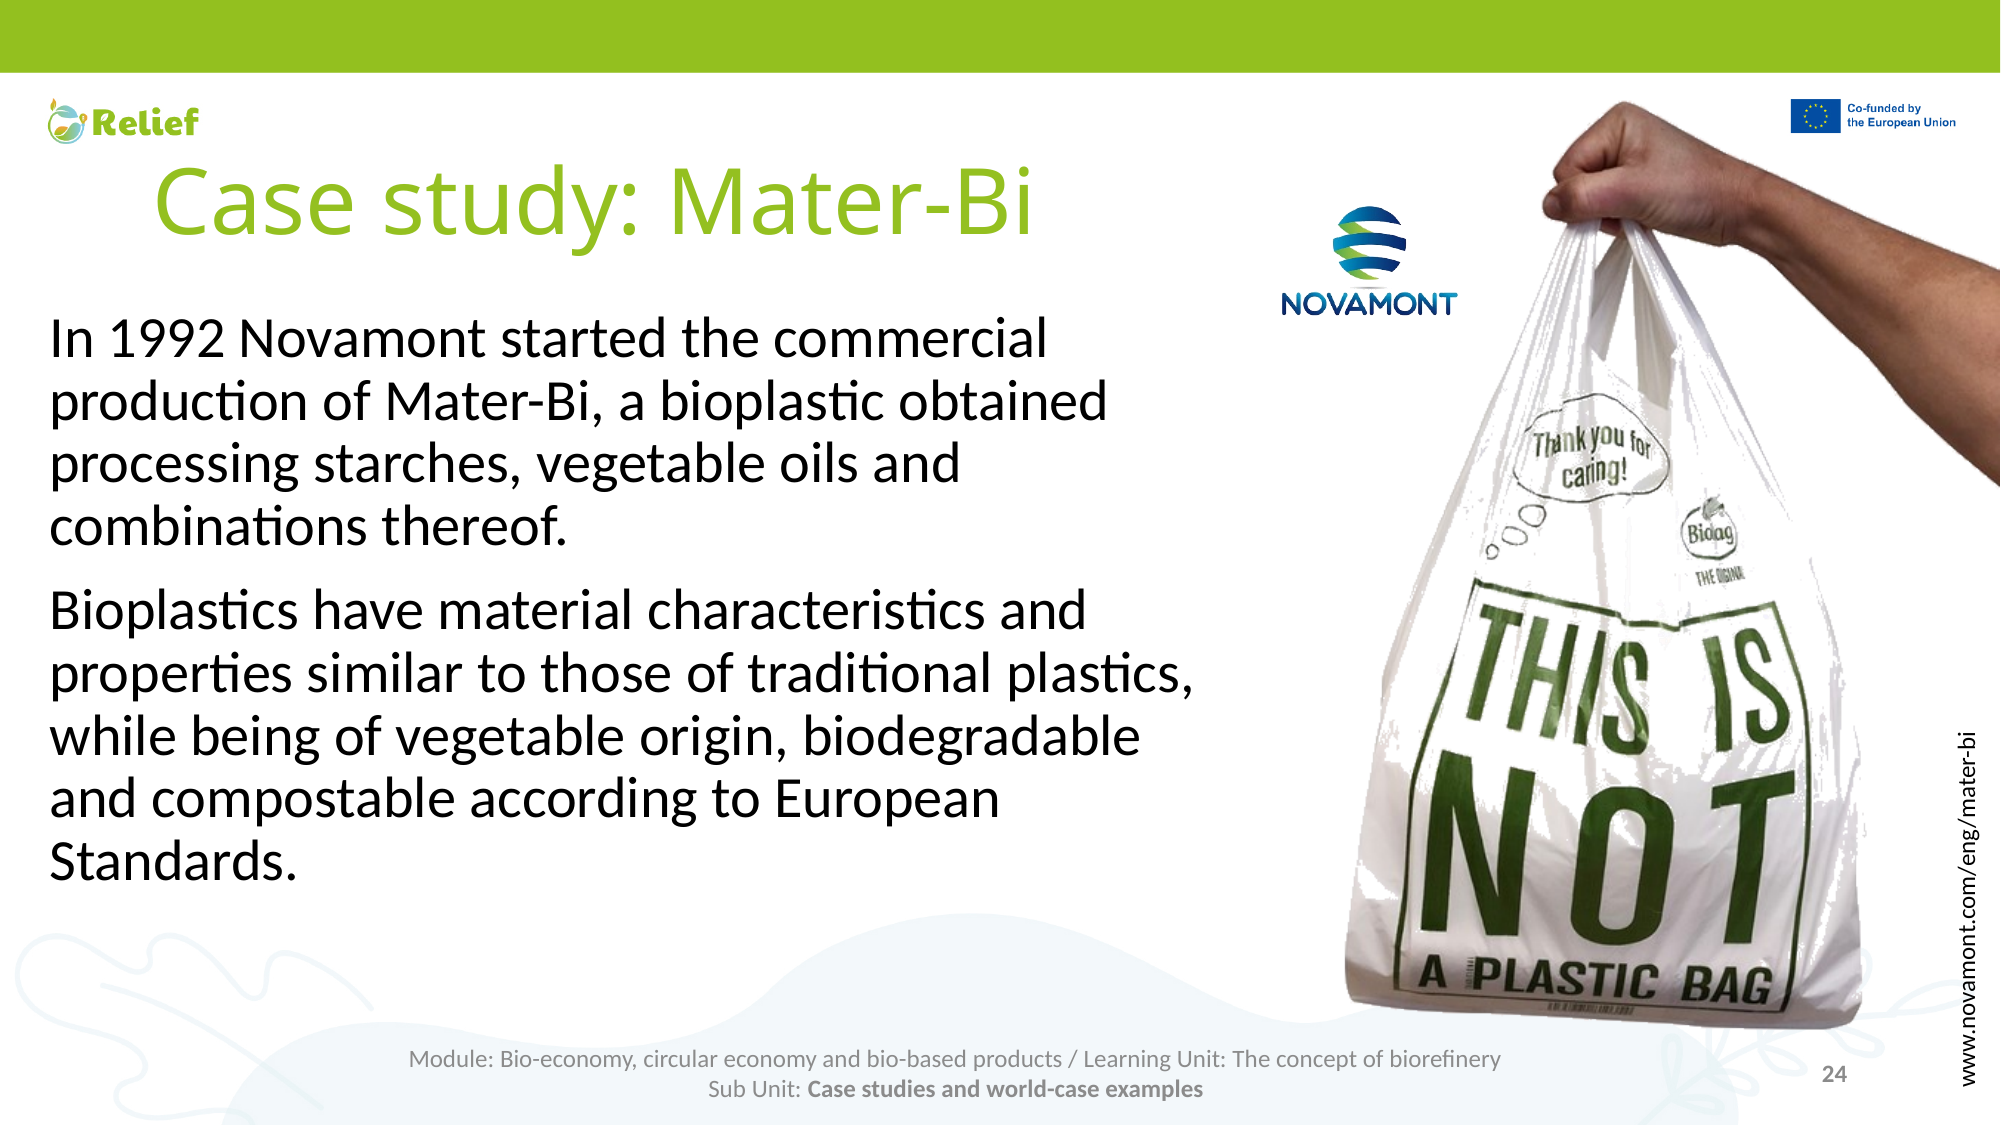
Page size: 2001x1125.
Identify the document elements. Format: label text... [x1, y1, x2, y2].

list In 1992 Novamont started the commercial production of Mater-Bi, a bioplastic obtained processing starches, vegetable oils and combinations thereof. Bioplastics have material characteristics and properties similar to those of traditional plastics, while being of vegetable origin, biodegradable and compostable according to European Standards. [34, 299, 1260, 1043]
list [1271, 83, 2000, 1064]
picture [0, 0, 2001, 1125]
text_box www.novamont.com/eng/mater-bi [1942, 1064, 1988, 1103]
footer Module: Bio-economy, circular economy and bio-based products / Learning Unit: The concept of biorefinery Sub Unit: Case studies and world-case examples [137, 1023, 1775, 1122]
slide_number 24 [1787, 1064, 1863, 1103]
title Case study: Mater-Bi [137, 133, 1271, 278]
